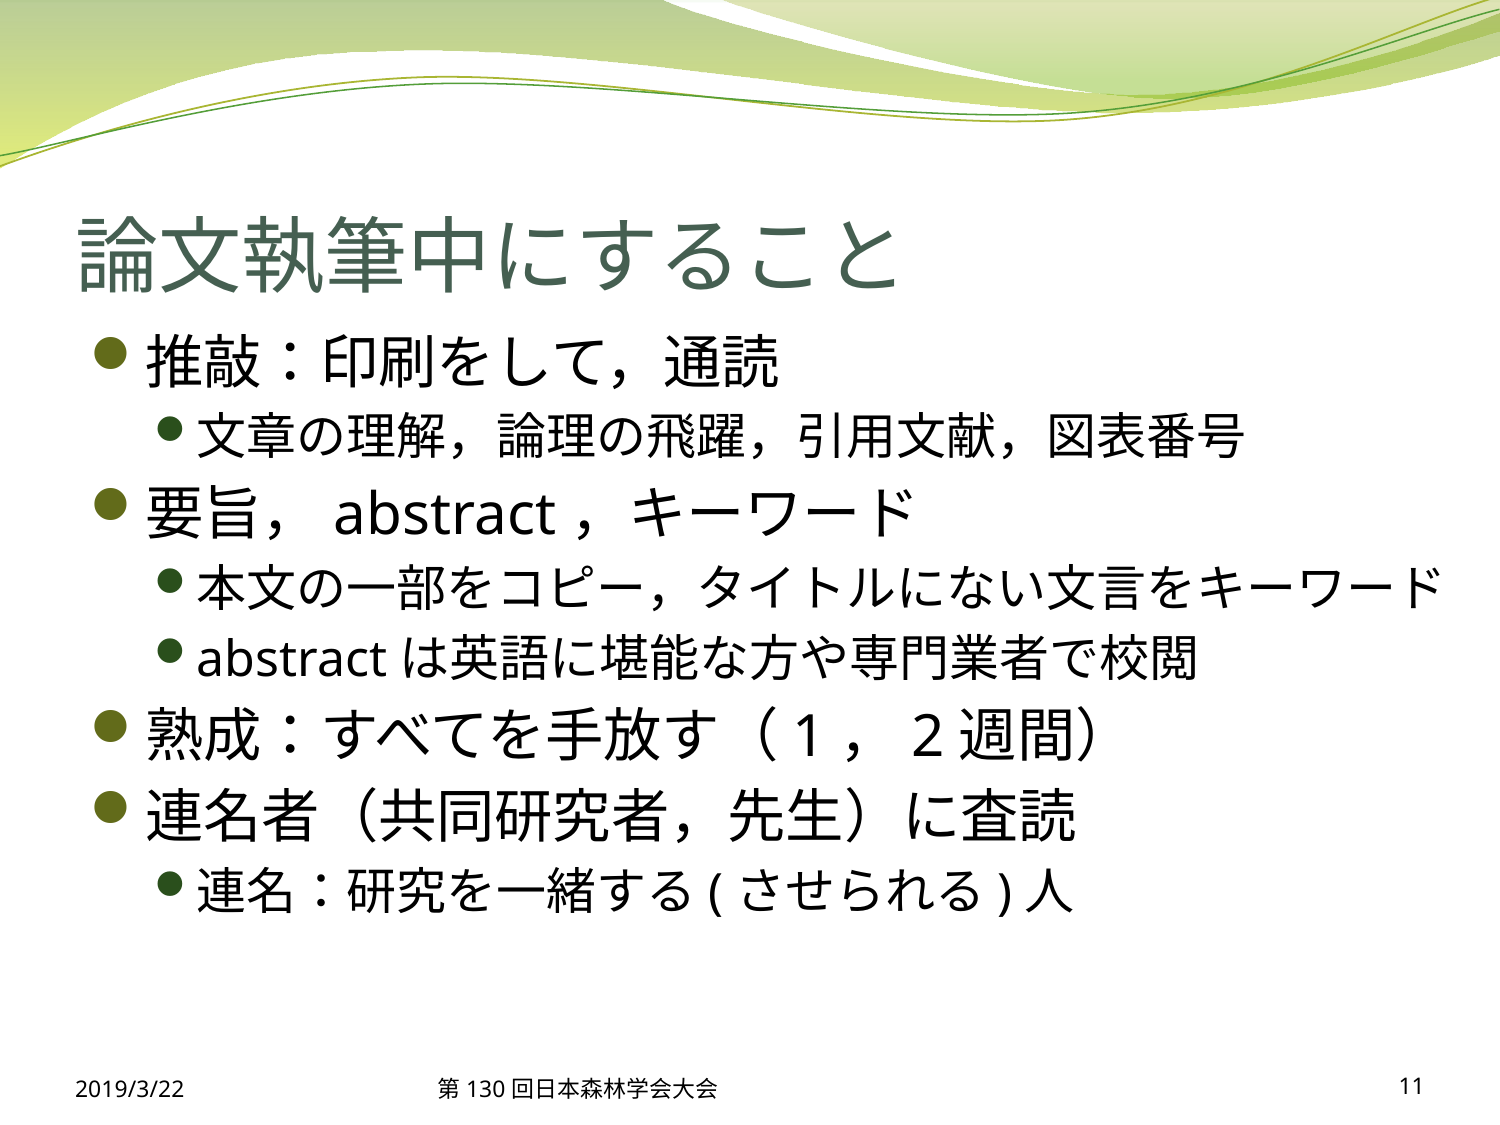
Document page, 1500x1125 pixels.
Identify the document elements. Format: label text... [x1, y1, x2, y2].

list 推敲：印刷をして，通読 文章の理解，論理の飛躍，引用文献，図表番号 要旨，abstract，キーワード 本文の一部をコピー，タイトルにない文言をキーワード abstractは英語に堪能な方や専門業者で校閲 熟成：すべてを手放す（1，2週間） 連名者（共同研究者，先生）に査読 連名：研究を一緒する(させられる)人 [75, 317, 1477, 1072]
footer 第130回日本森林学会大会 [437, 1042, 988, 1103]
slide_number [75, 1042, 425, 1103]
slide_number 11 [1299, 1042, 1425, 1103]
title 論文執筆中にすること [75, 115, 1425, 303]
